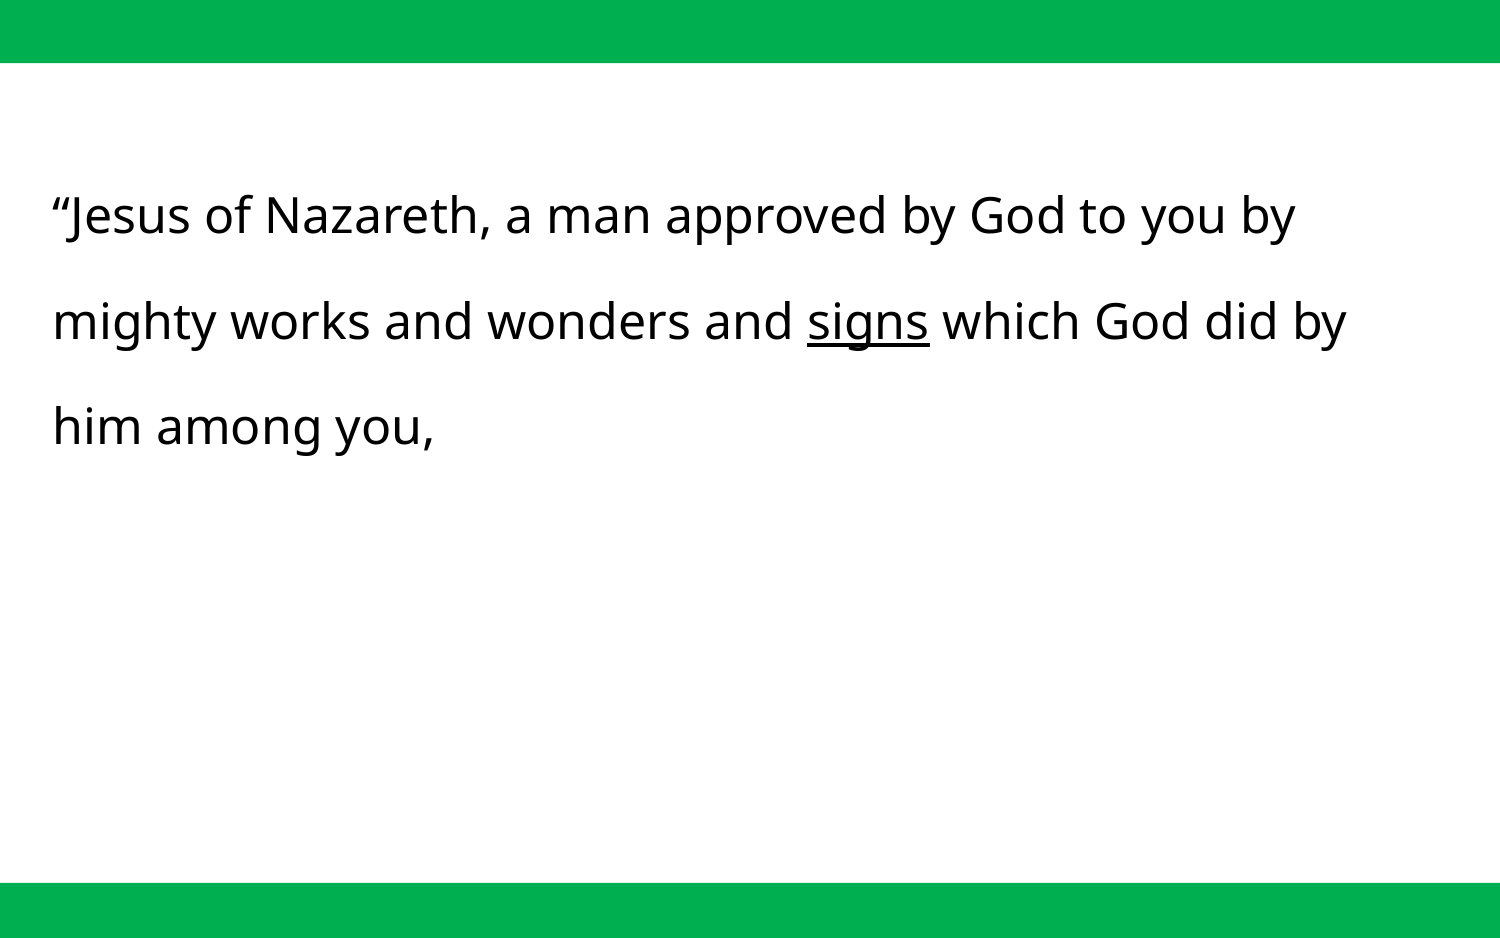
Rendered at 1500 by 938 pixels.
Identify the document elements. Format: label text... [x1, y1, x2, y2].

list “Jesus of Nazareth, a man approved by God to you by mighty works and wonders and signs which God did by him among you, [37, 146, 1407, 621]
text_box [0, 0, 1500, 64]
text_box [0, 882, 1500, 938]
